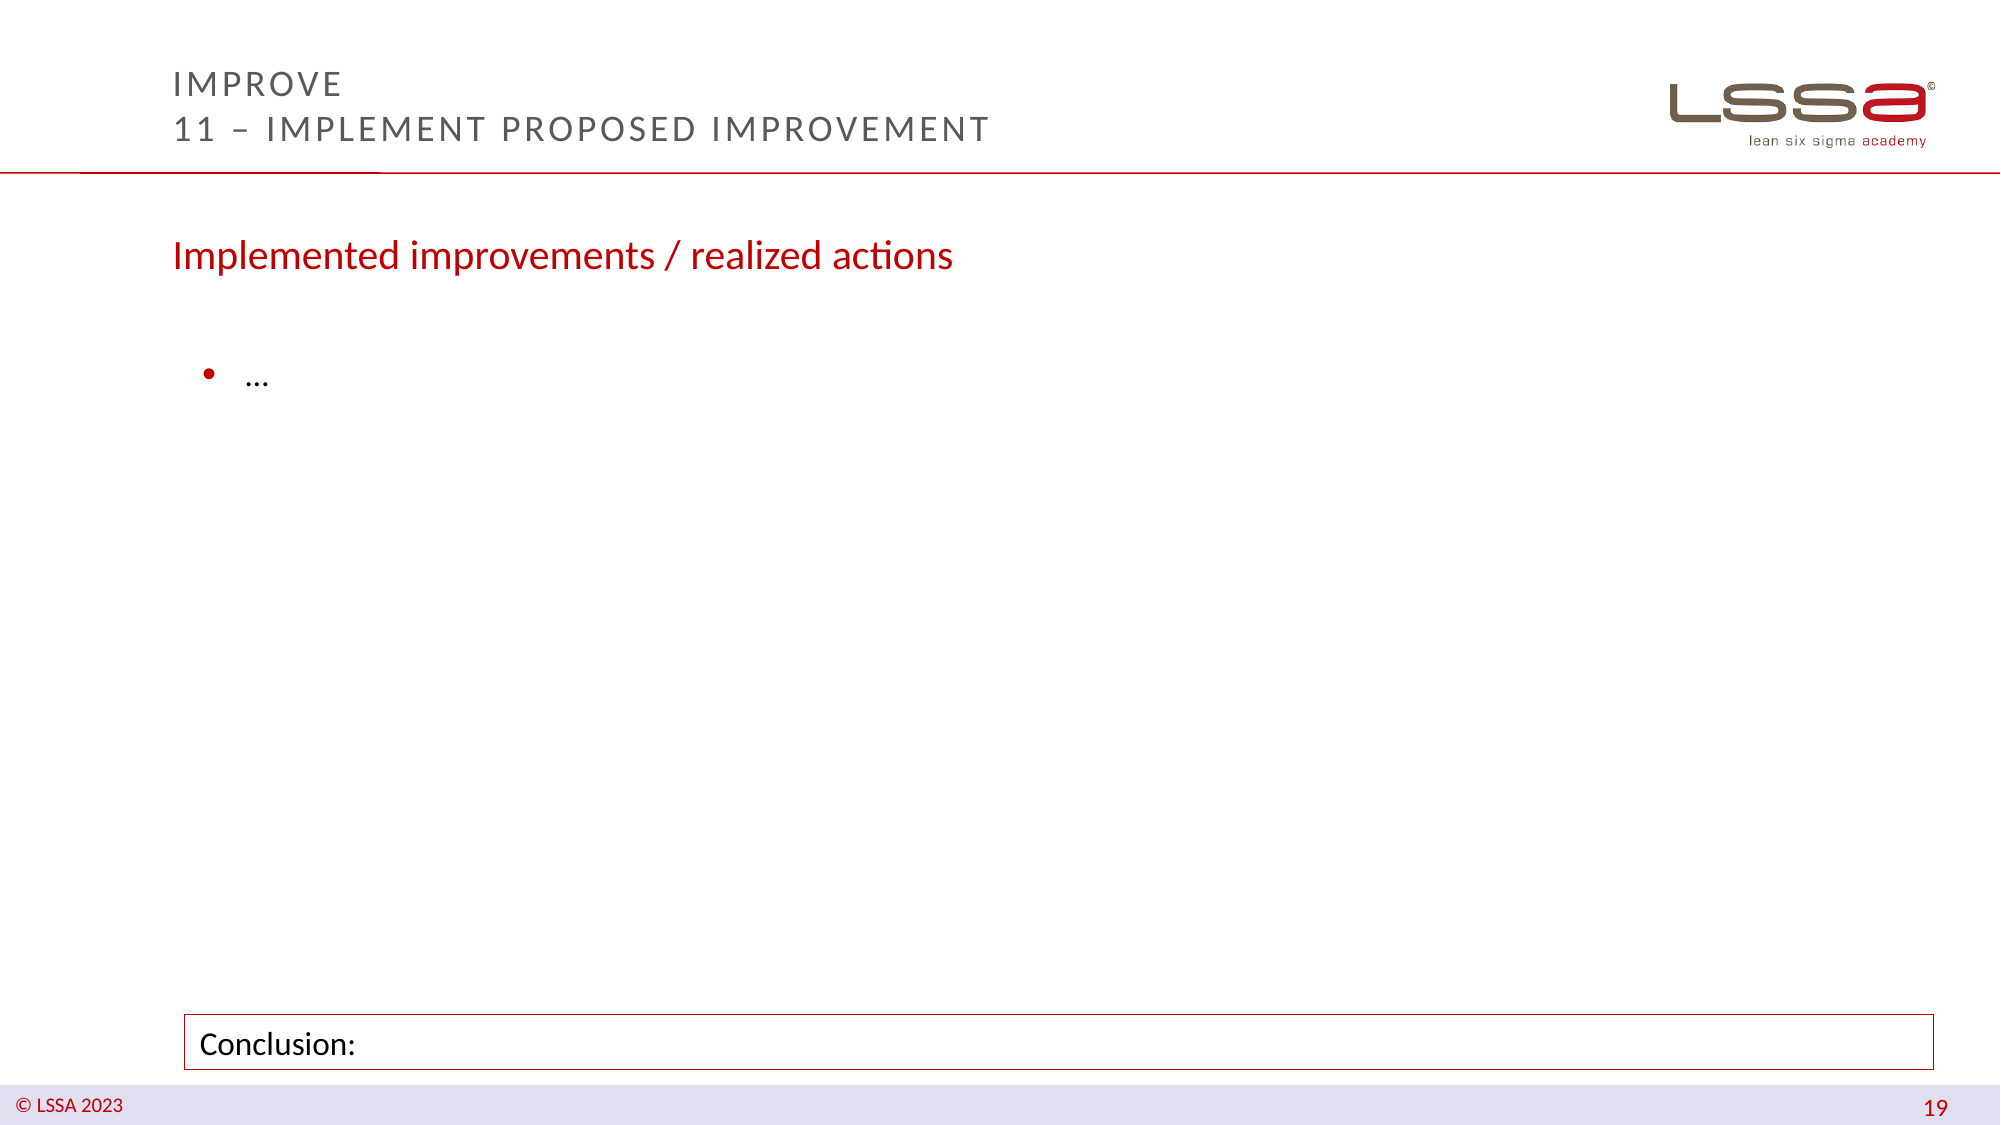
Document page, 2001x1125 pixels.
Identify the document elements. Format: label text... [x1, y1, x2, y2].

title IMPROVE 11 – Implement proposed improvement [157, 54, 1575, 154]
picture [1670, 80, 1936, 148]
picture [0, 1085, 2000, 1125]
text_box Conclusion: [184, 1014, 1934, 1070]
list Implemented improvements / realized actions … [157, 219, 1891, 1047]
